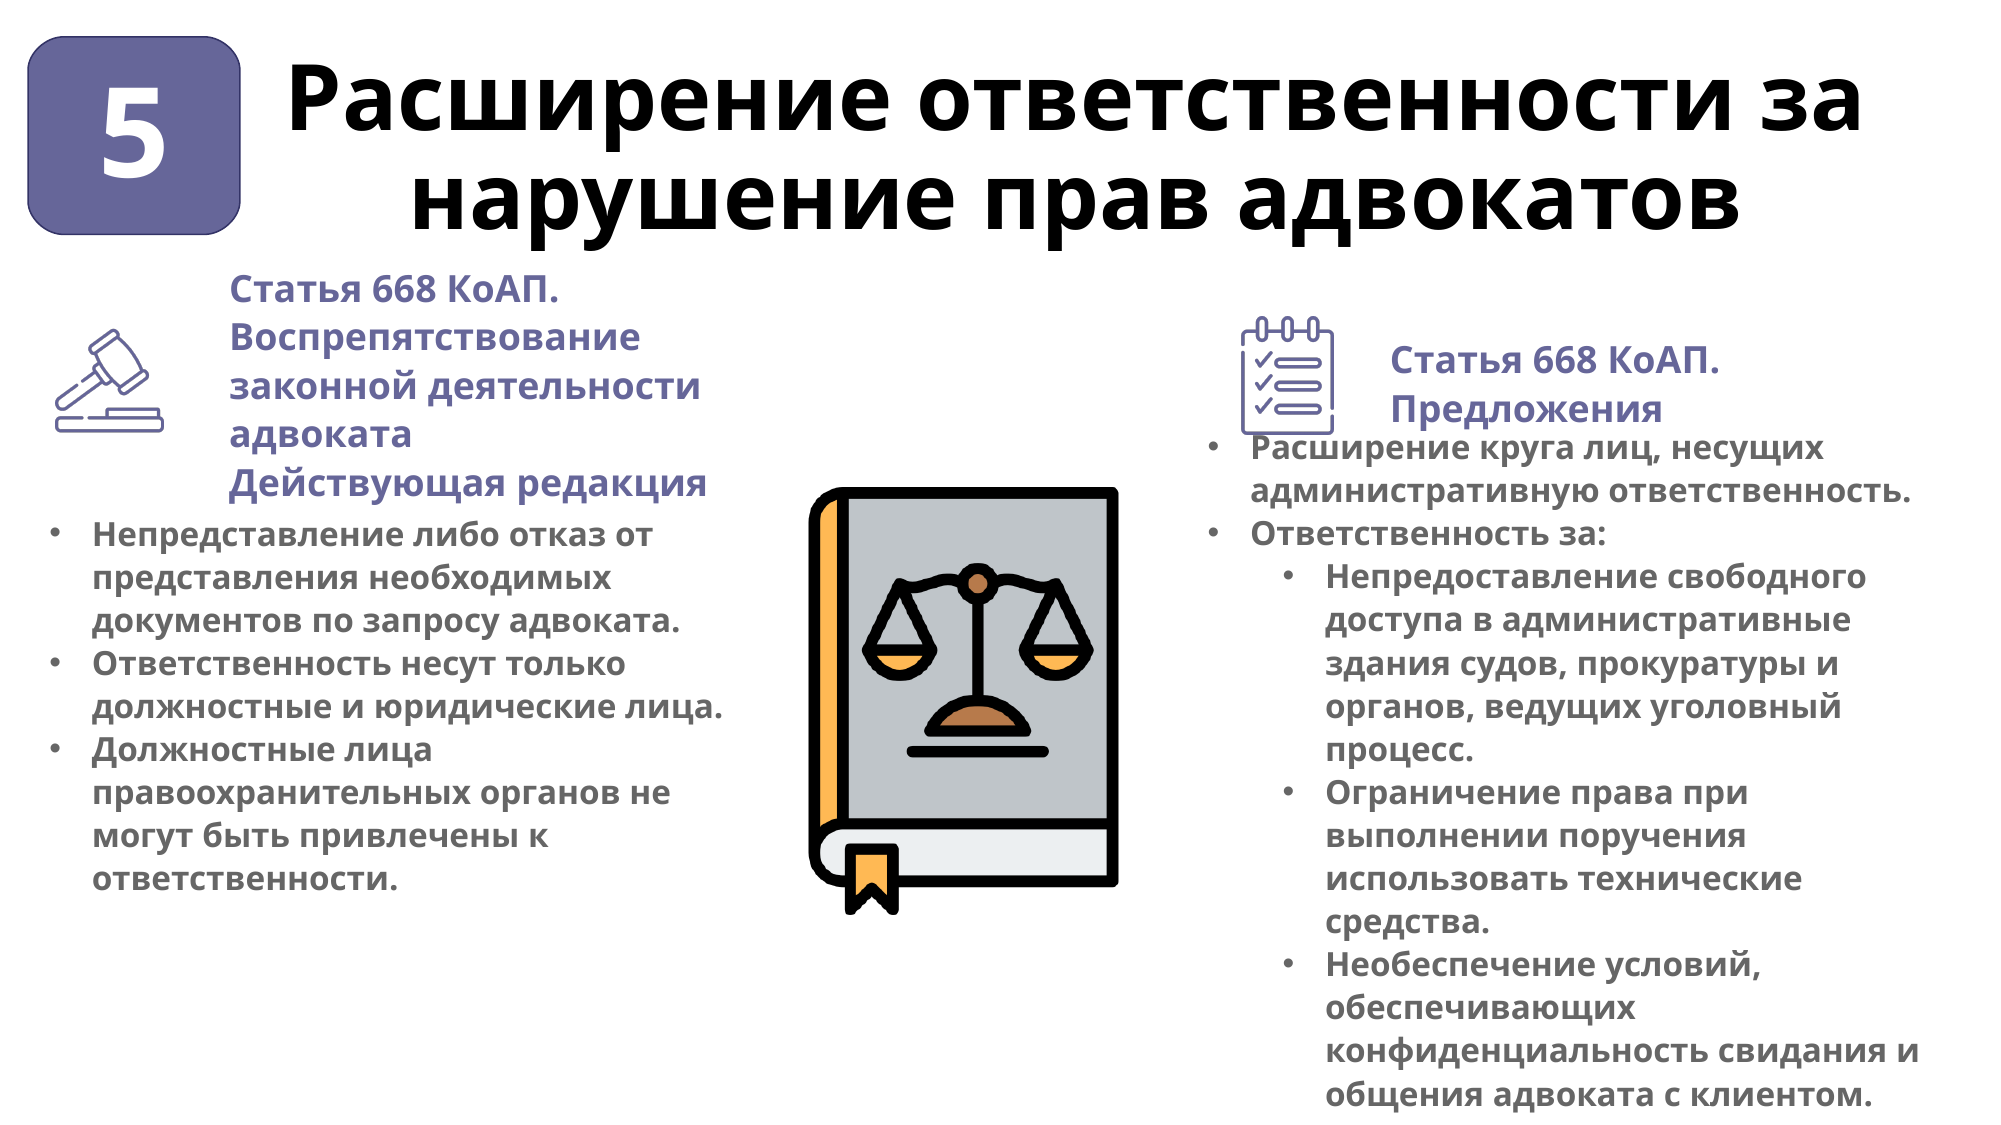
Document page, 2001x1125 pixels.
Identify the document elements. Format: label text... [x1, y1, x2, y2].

title Расширение ответственности за нарушение прав адвокатов [181, 40, 1972, 259]
picture [55, 326, 164, 435]
text_box 5 [28, 36, 240, 235]
subtitle Статья 668 КоАП. Воспрепятствование законной деятельности адвоката Действующая редакция [214, 284, 772, 489]
text_box Расширение круга лиц, несущих административную ответственность. Ответственность за: Непредоставление свободного доступа в административные здания судов, прокуратуры и органов, ведущих уголовный процесс. Ограничение права при выполнении поручения использовать технические средства. Необеспечение условий, обеспечивающих конфиденциальность свидания и общения адвоката с клиентом. [1207, 690, 1933, 846]
picture [749, 487, 1177, 915]
text_box Статья 668 КоАП. Предложения [1375, 283, 1933, 487]
text_box Непредставление либо отказ от представления необходимых документов по запросу адвоката. Ответственность несут только должностные и юридические лица. Должностные лица правоохранительных органов не могут быть привлечены к ответственности. [49, 625, 748, 782]
picture [1228, 316, 1347, 435]
